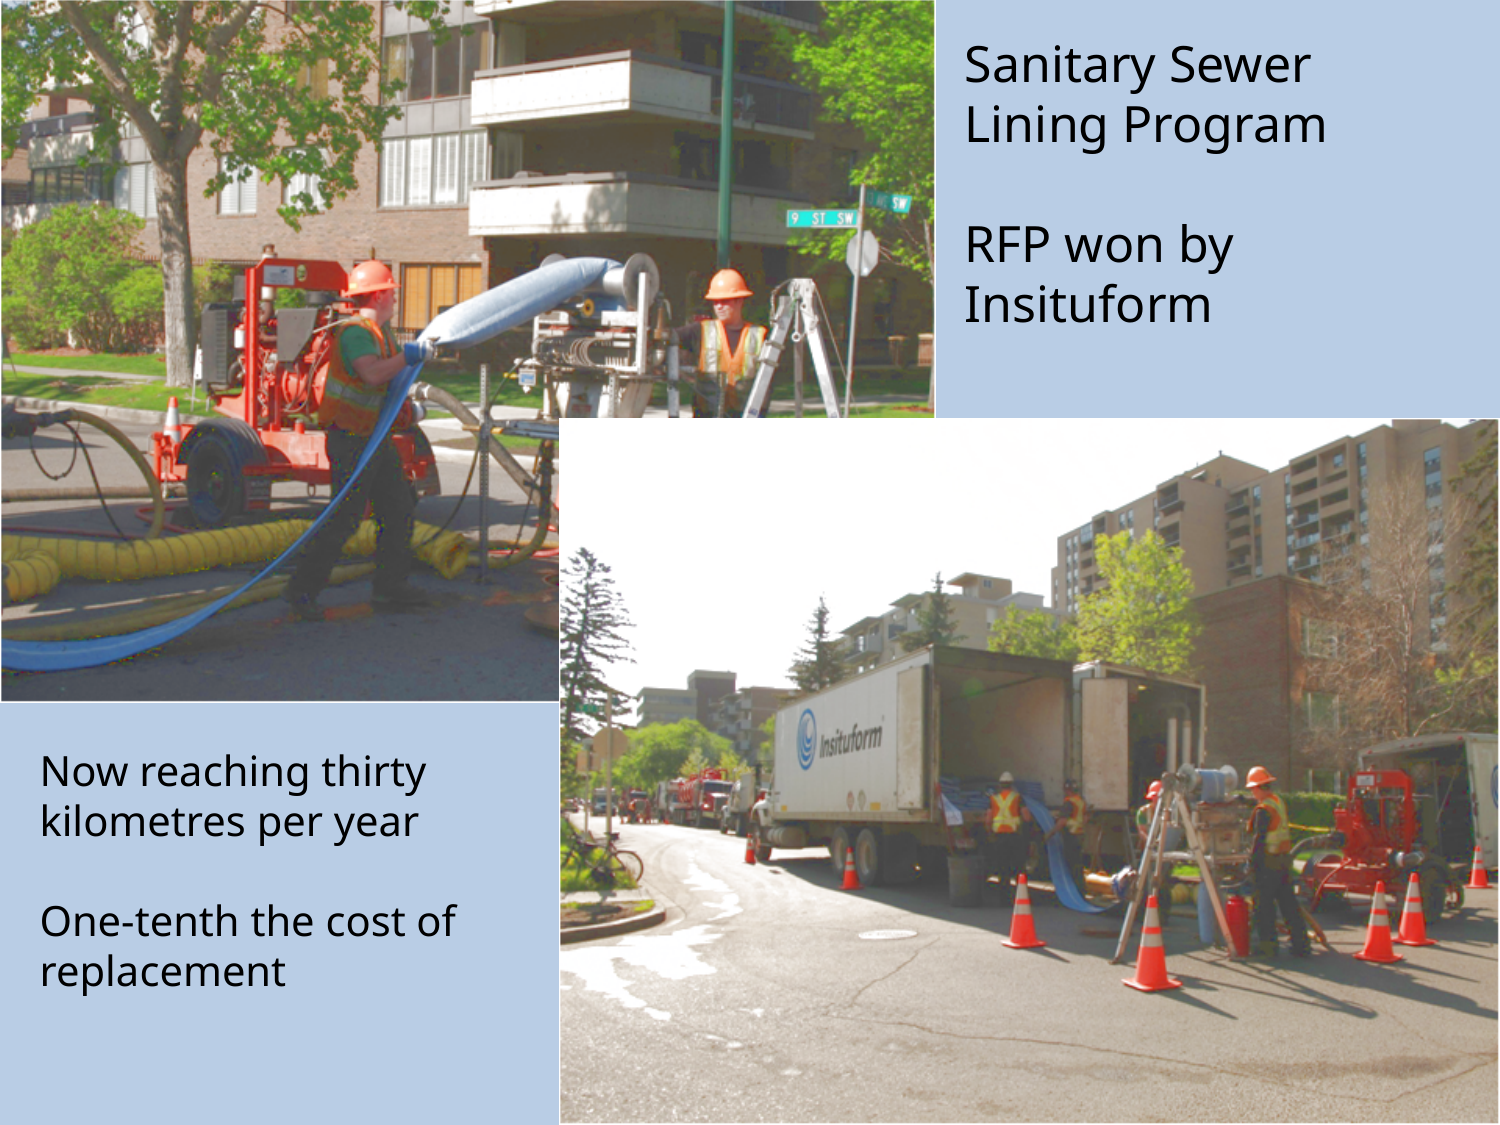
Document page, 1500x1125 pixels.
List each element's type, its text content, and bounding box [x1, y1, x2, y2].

picture [0, 0, 1500, 1125]
text_box Sanitary Sewer Lining Program RFP won by Insituform [949, 24, 1475, 340]
text_box Now reaching thirty kilometres per year One-tenth the cost of replacement [24, 737, 550, 1003]
